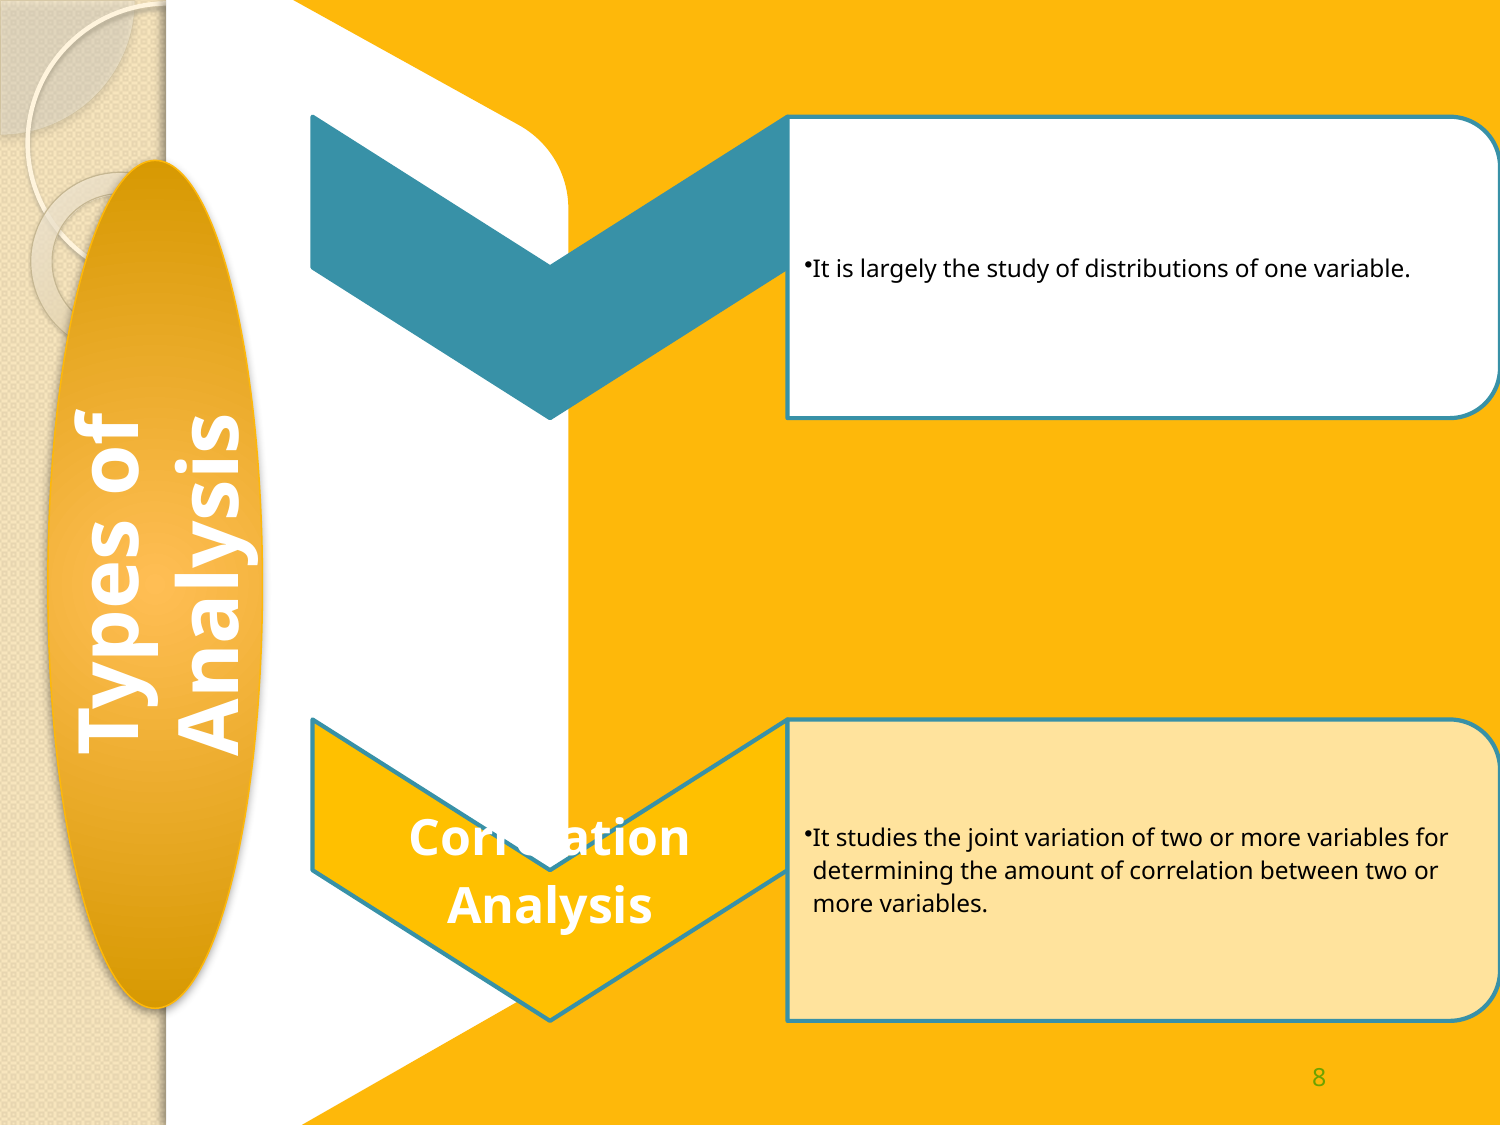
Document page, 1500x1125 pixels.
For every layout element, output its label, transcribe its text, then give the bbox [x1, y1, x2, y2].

slide_number 8 [1241, 1042, 1397, 1103]
text_box Types of Analysis [47, 159, 264, 1010]
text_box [312, 116, 1500, 1022]
